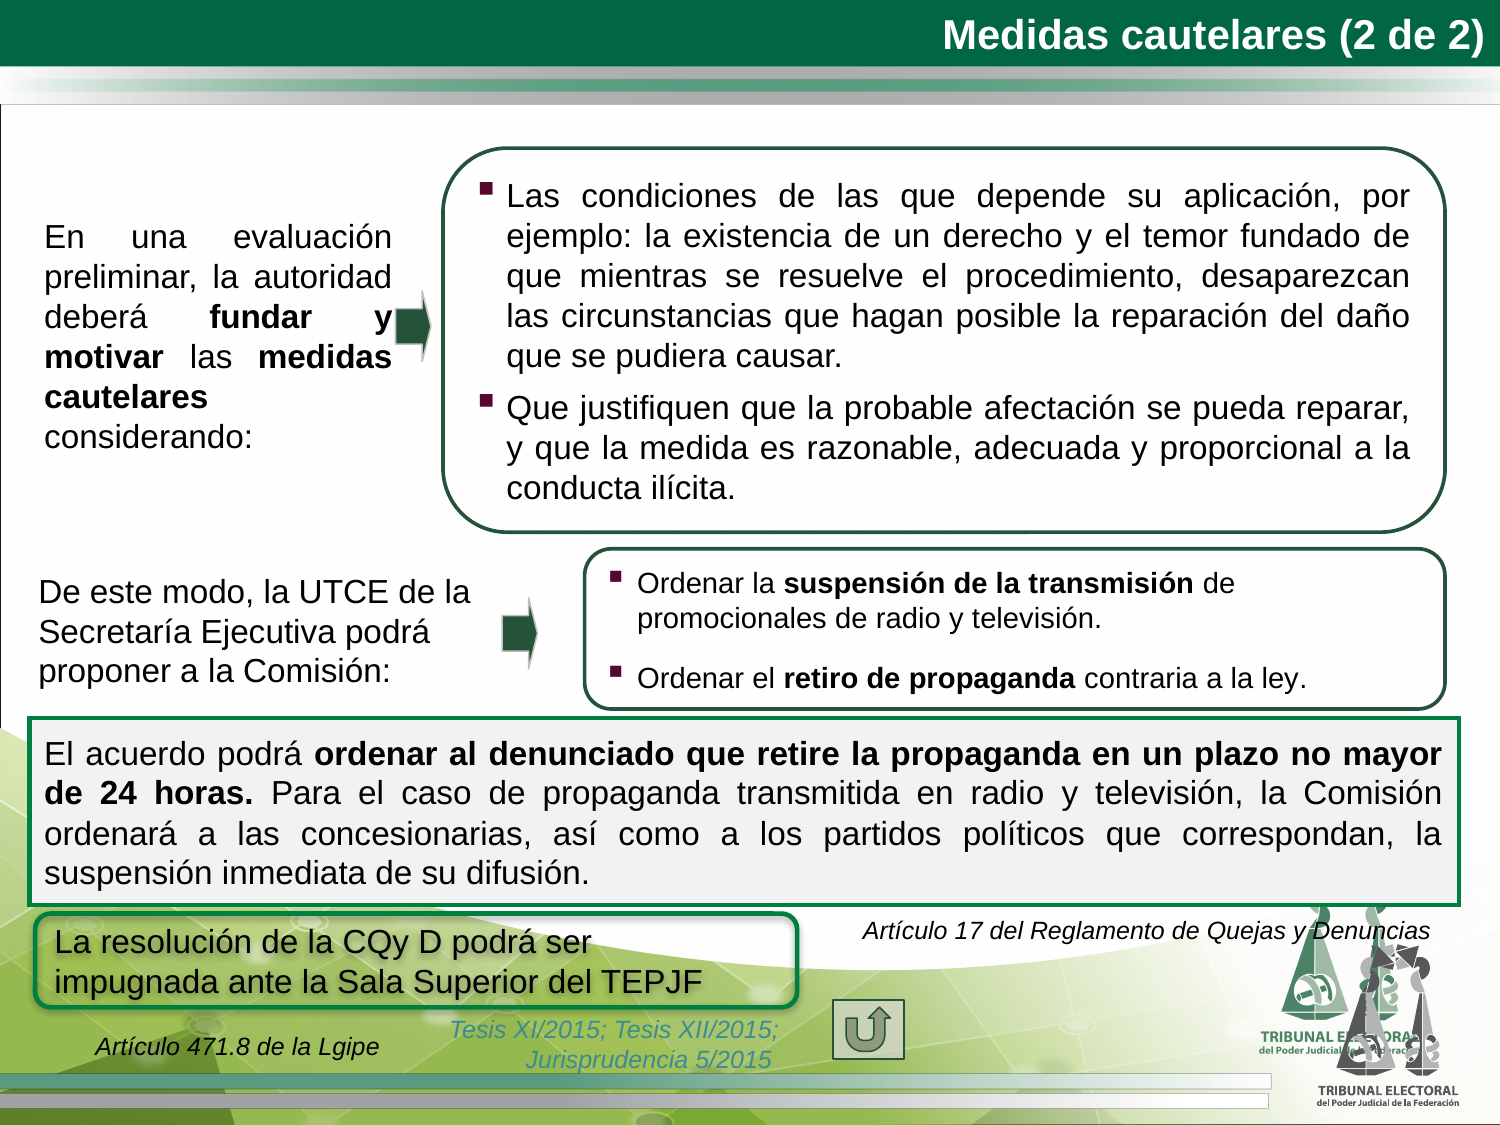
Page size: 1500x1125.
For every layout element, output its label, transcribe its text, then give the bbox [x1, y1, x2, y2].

text_box Artículo 17 del Reglamento de Quejas y Denuncias [844, 907, 1447, 953]
text_box [395, 290, 431, 362]
text_box [502, 597, 538, 669]
text_box [832, 999, 904, 1059]
text_box De este modo, la UTCE de la Secretaría Ejecutiva podrá proponer a la Comisión: [23, 562, 526, 697]
text_box Artículo 471.8 de la Lgipe [36, 1022, 399, 1068]
text_box Medidas cautelares (2 de 2) [460, 0, 1500, 65]
text_box El acuerdo podrá ordenar al denunciado que retire la propaganda en un plazo no mayor de 24 horas. Para el caso de propaganda transmitida en radio y televisión, la Comisión ordenará a las concesionarias, así como a los partidos políticos que correspondan, la suspensión inmediata de su difusión. [29, 718, 1459, 905]
text_box Tesis XI/2015; Tesis XII/2015; Jurisprudencia 5/2015 [399, 1005, 802, 1081]
text_box Las condiciones de las que depende su aplicación, por ejemplo: la existencia de un derecho y el temor fundado de que mientras se resuelve el procedimiento, desaparezcan las circunstancias que hagan posible la reparación del daño que se pudiera causar. Que justifiquen que la probable afectación se pueda reparar, y que la medida es razonable, adecuada y proporcional a la conducta ilícita. [442, 148, 1446, 533]
picture [0, 105, 1500, 1125]
text_box Ordenar la suspensión de la transmisión de promocionales de radio y televisión. Ordenar el retiro de propaganda contraria a la ley. [584, 548, 1446, 710]
text_box En una evaluación preliminar, la autoridad deberá fundar y motivar las medidas cautelares considerando: [29, 207, 408, 463]
text_box La resolución de la CQy D podrá ser impugnada ante la Sala Superior del TEPJF [34, 912, 798, 1009]
